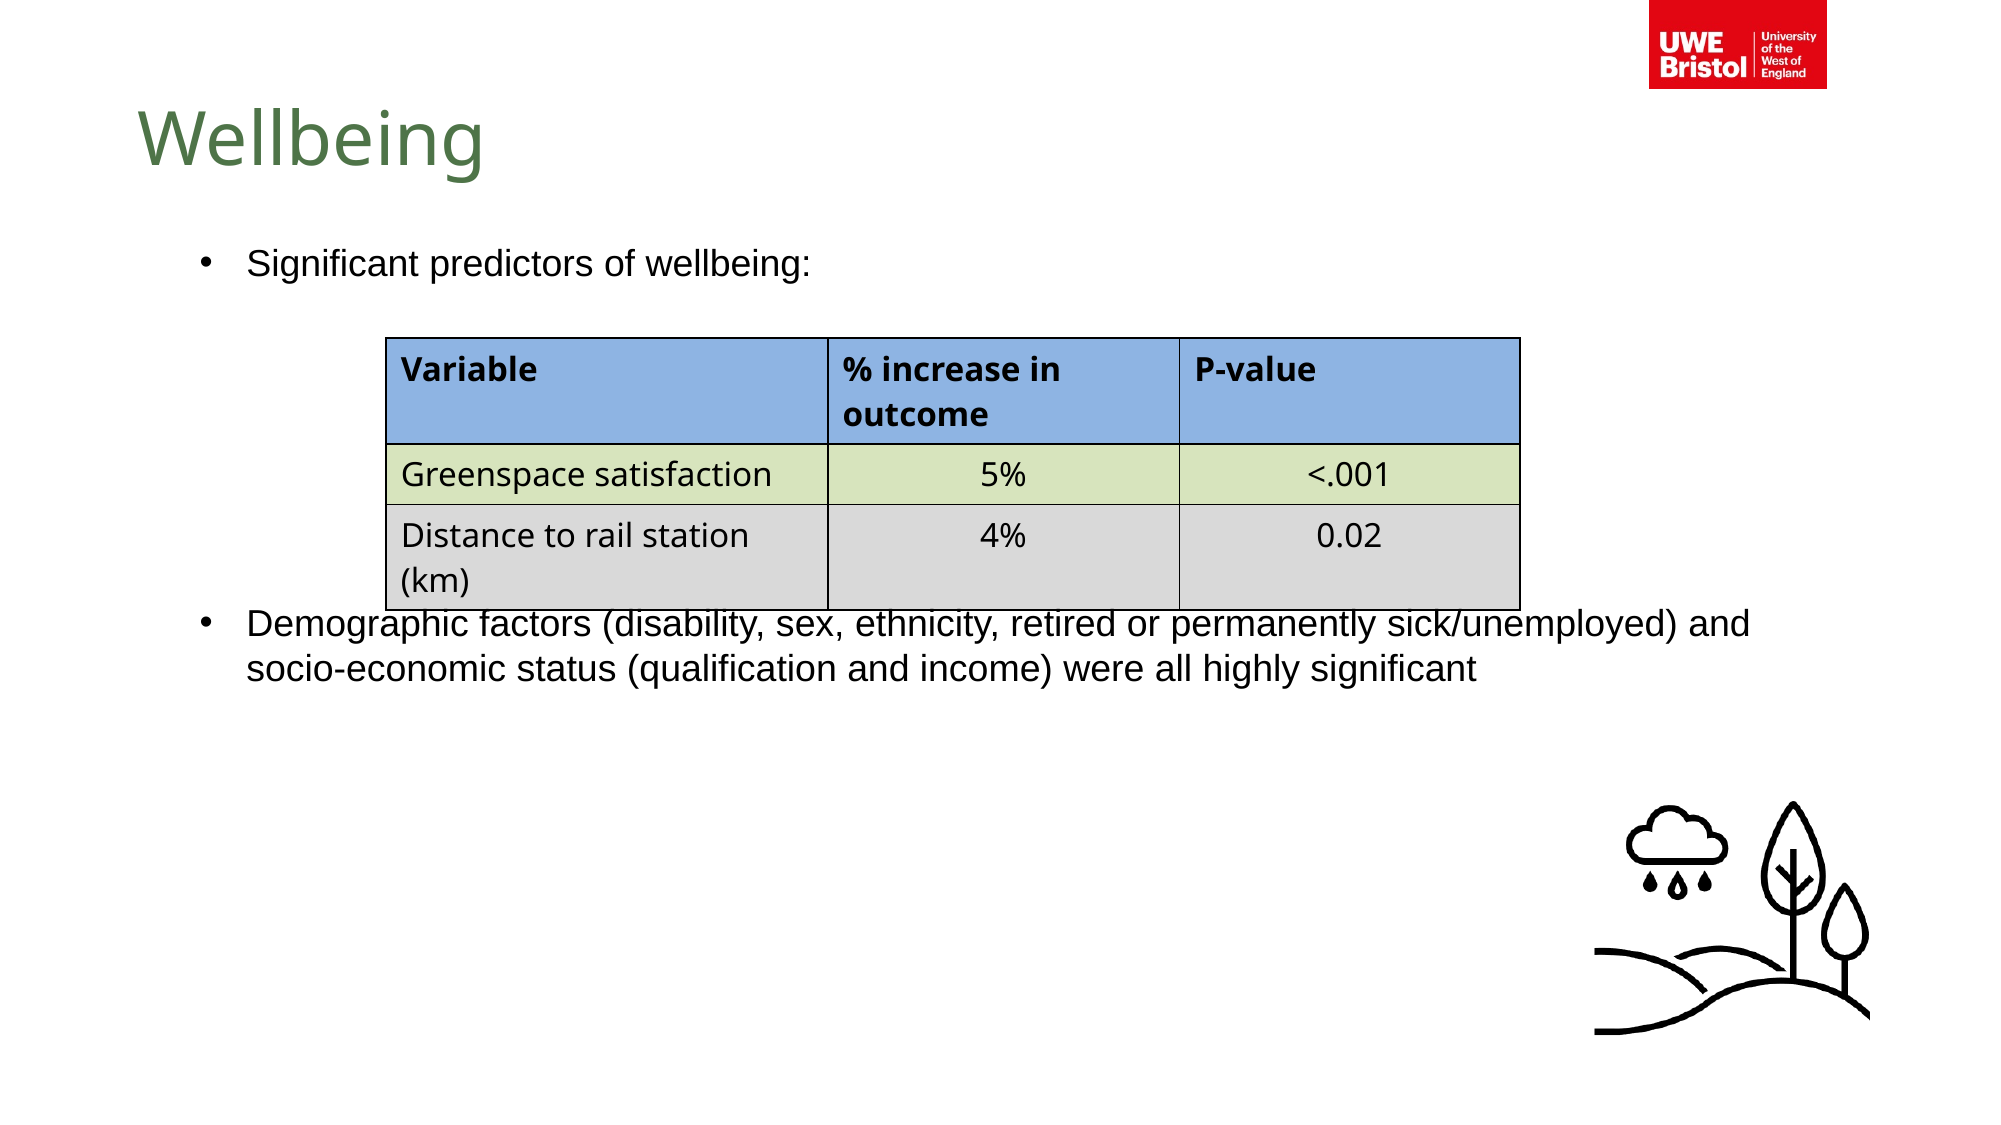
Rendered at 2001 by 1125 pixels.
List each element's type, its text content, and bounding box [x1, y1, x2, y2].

text_box Significant predictors of wellbeing: Demographic factors (disability, sex, ethnicity, retired or permanently sick/unemployed) and socio-economic status (qualification and income) were all highly significant [184, 231, 1840, 967]
picture [1649, 0, 1827, 89]
picture [1578, 780, 1887, 1089]
title Wellbeing [137, 90, 1768, 257]
